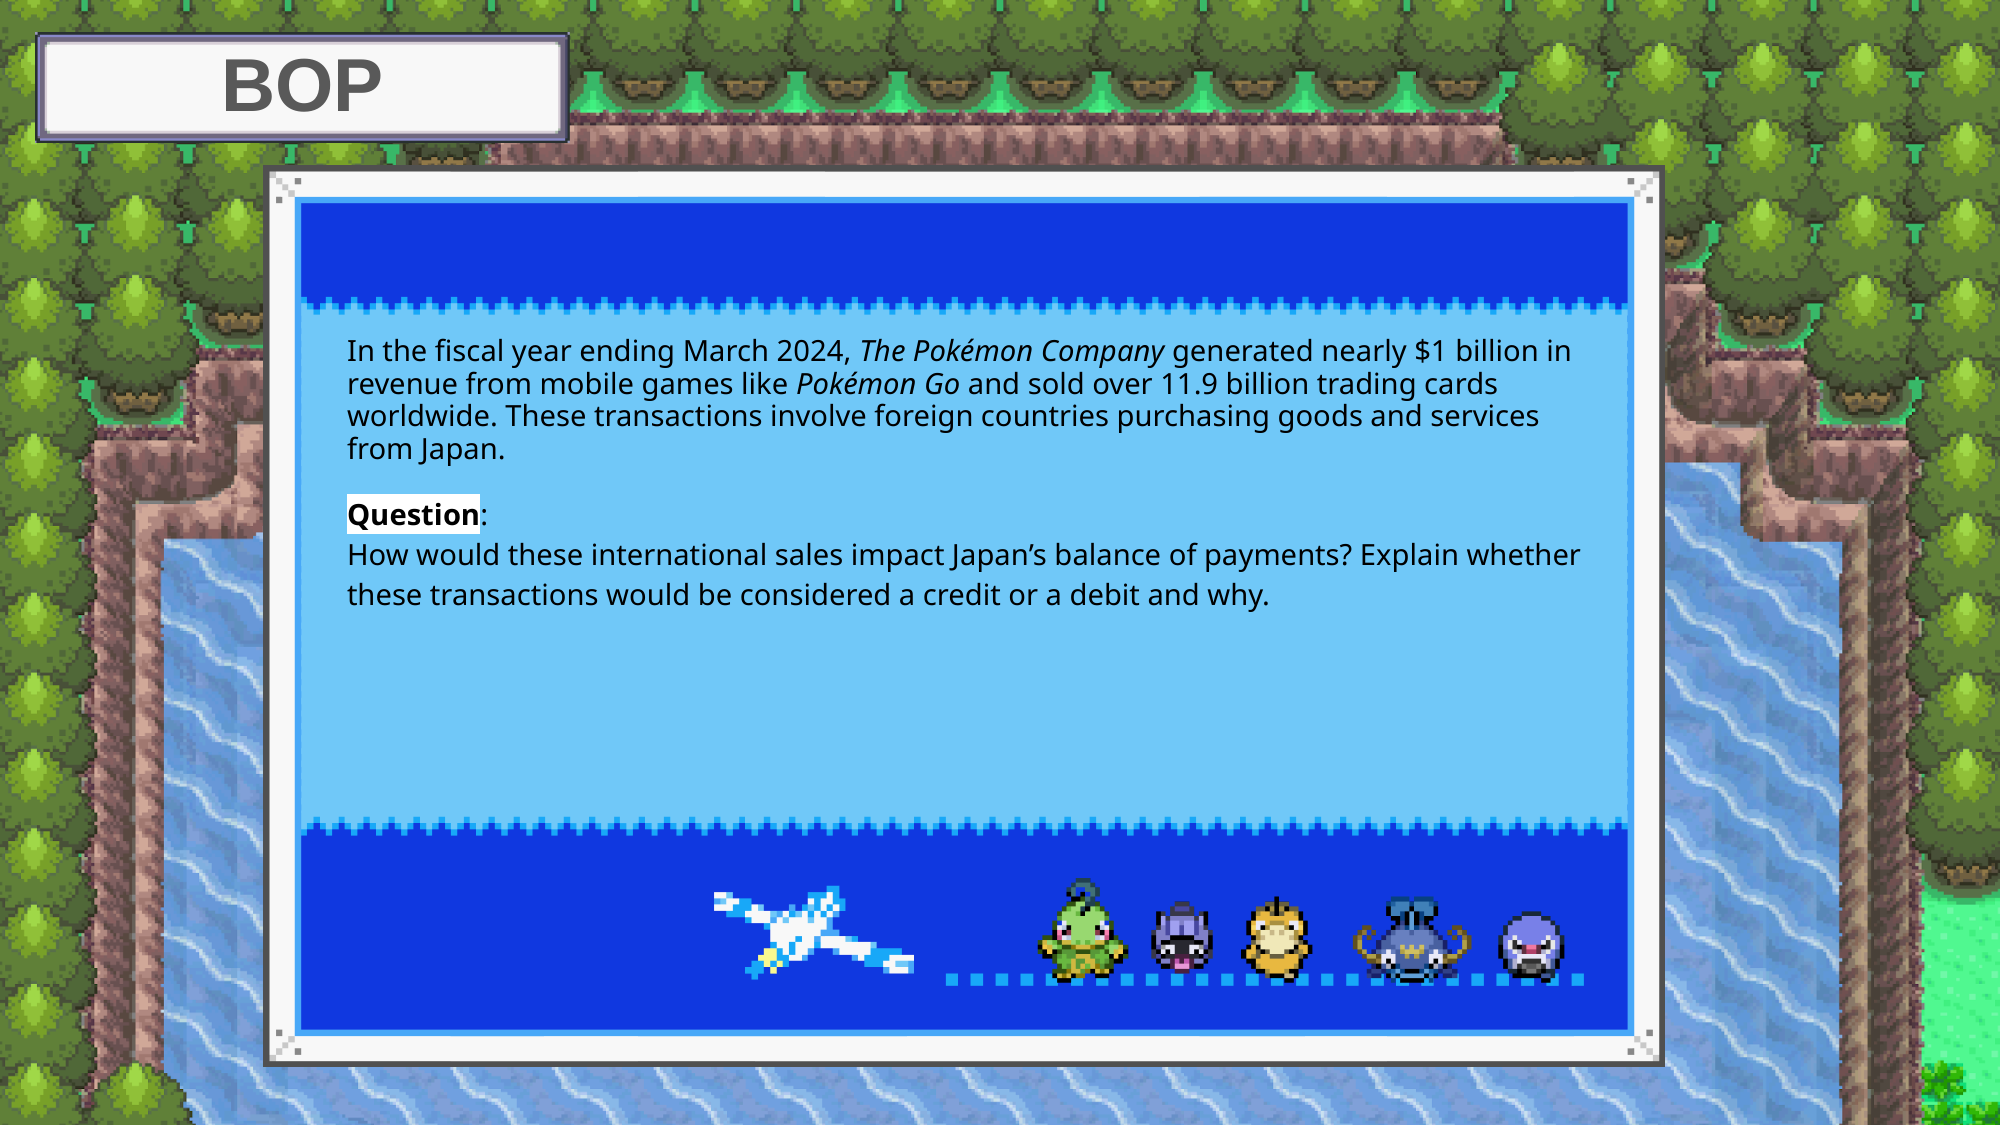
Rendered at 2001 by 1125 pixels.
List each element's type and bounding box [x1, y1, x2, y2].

text_box [263, 165, 1665, 1068]
text_box [35, 31, 570, 143]
picture [0, 0, 2000, 1125]
